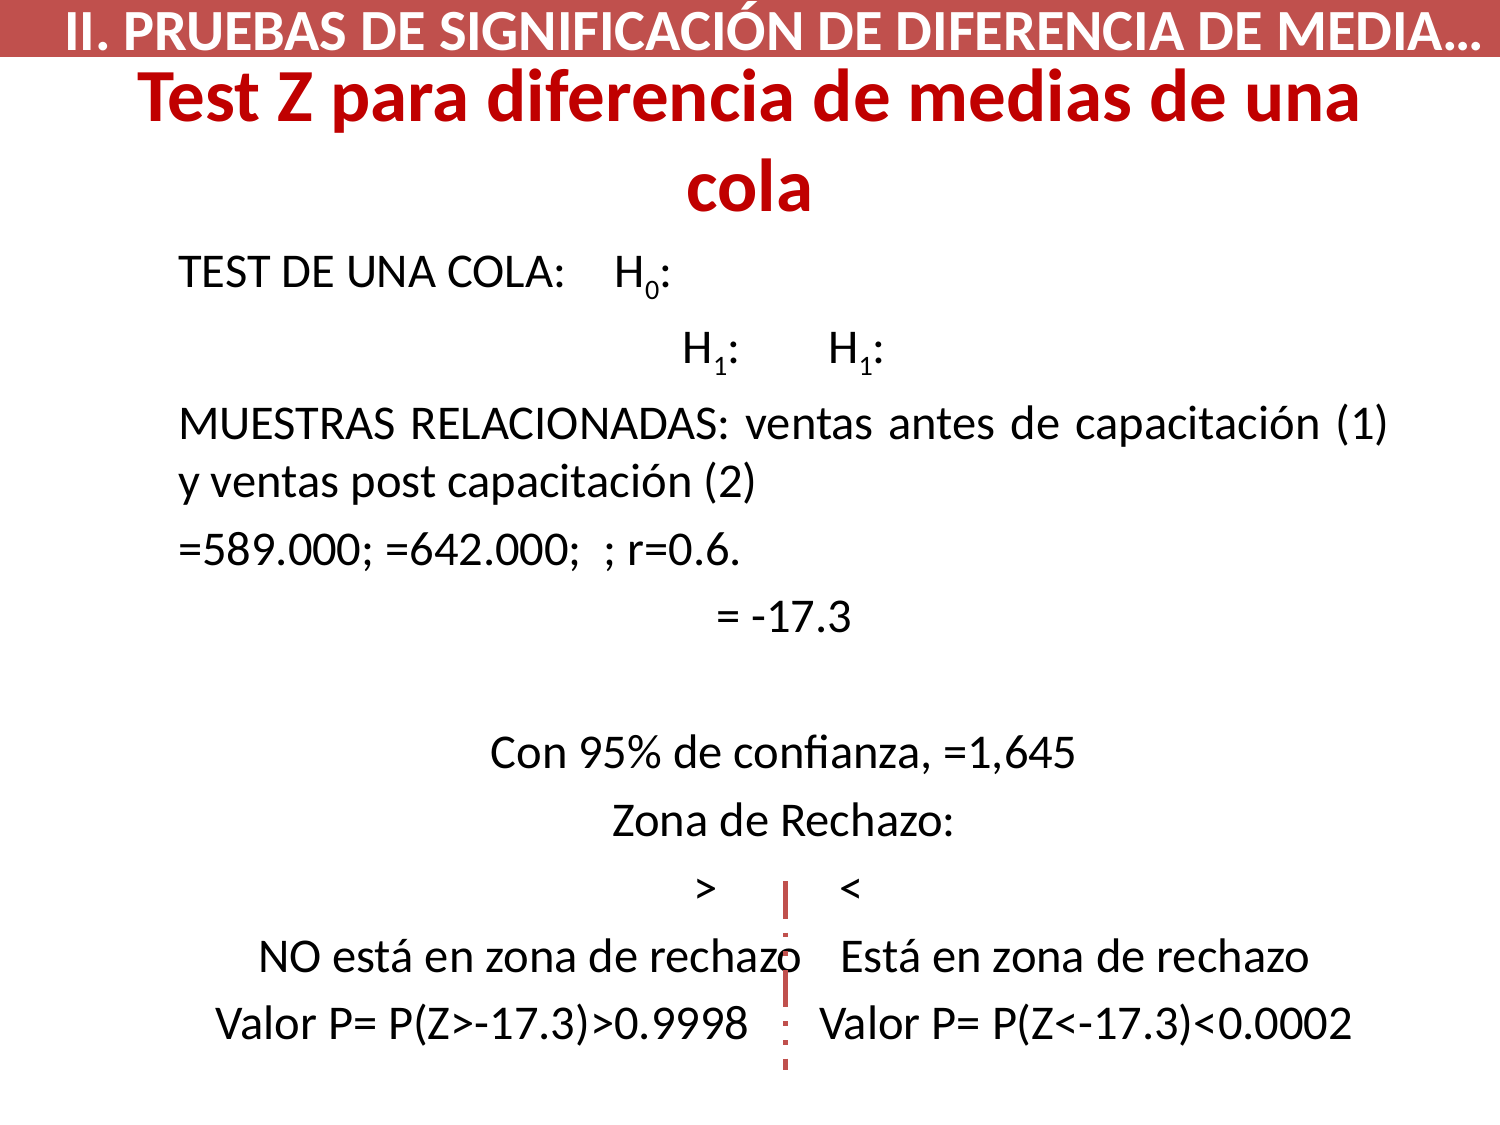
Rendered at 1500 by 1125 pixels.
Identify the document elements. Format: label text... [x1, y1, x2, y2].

title Test Z para diferencia de medias de una cola [75, 57, 1425, 231]
text_box II. PRUEBAS DE SIGNIFICACIÓN DE DIFERENCIA DE MEDIA… [0, 0, 1500, 57]
